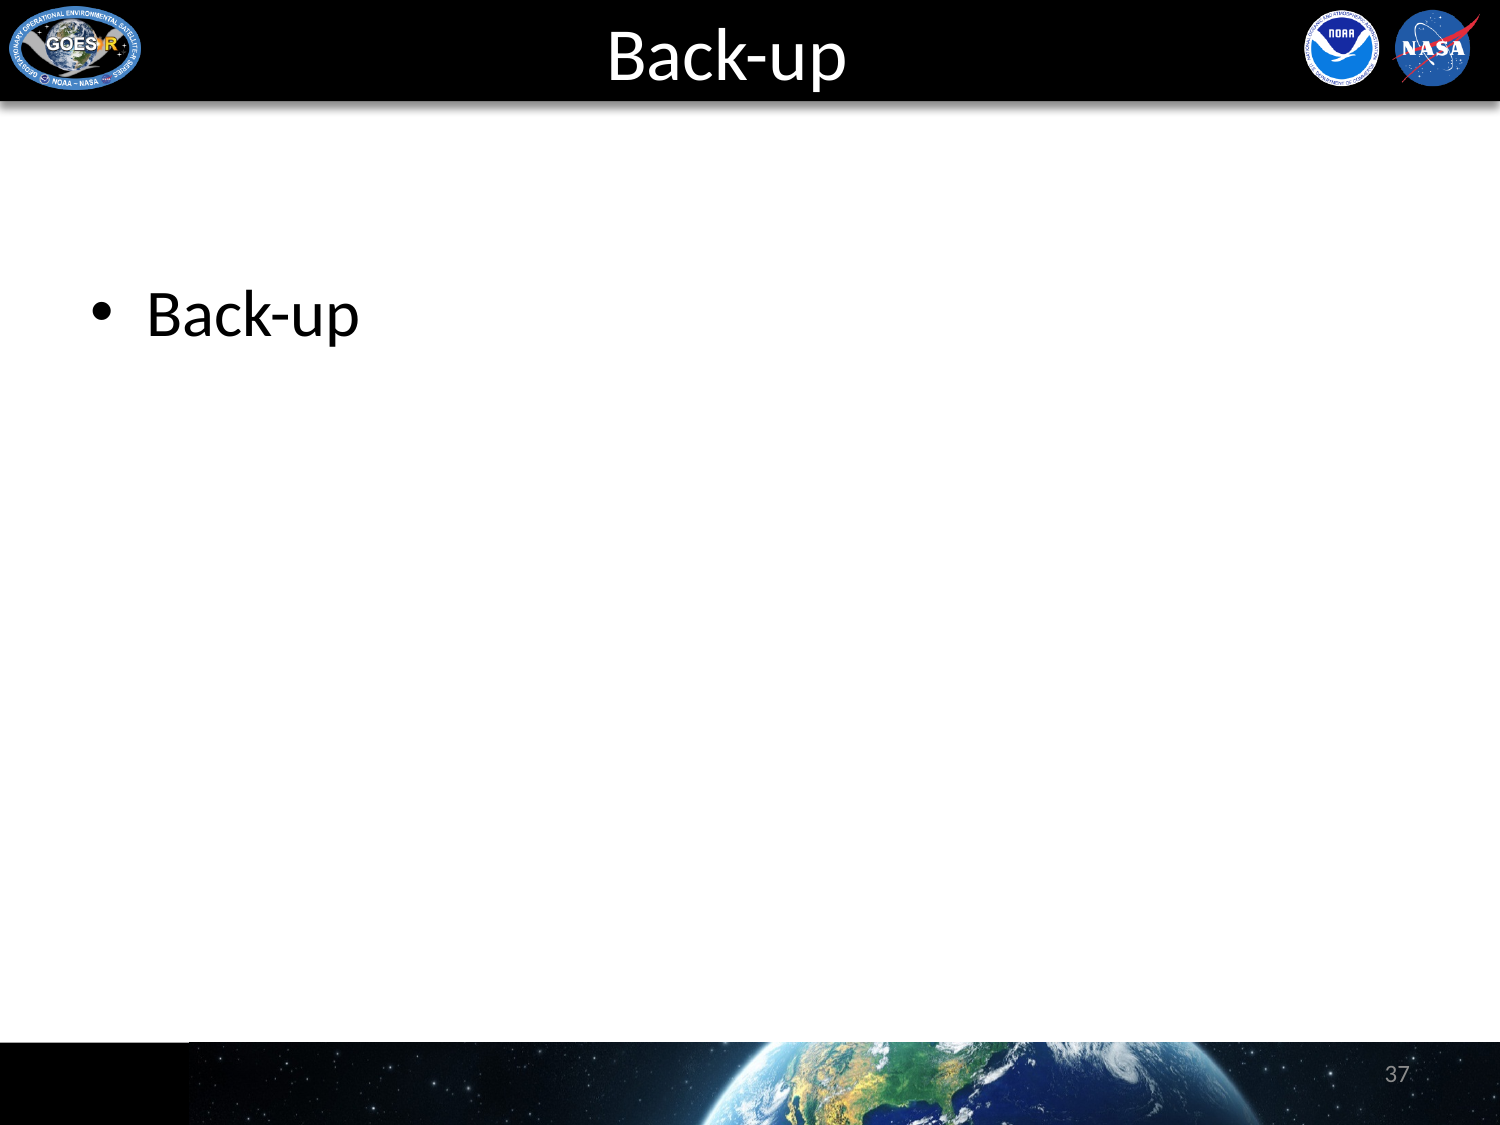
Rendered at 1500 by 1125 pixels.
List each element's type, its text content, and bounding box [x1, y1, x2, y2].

slide_number 37 [1074, 1042, 1425, 1103]
picture [1390, 9, 1481, 87]
picture [1303, 9, 1380, 87]
list Back-up [74, 262, 1426, 1006]
picture [9, 6, 141, 90]
title Back-up [151, 10, 1304, 91]
picture [189, 1042, 1500, 1125]
